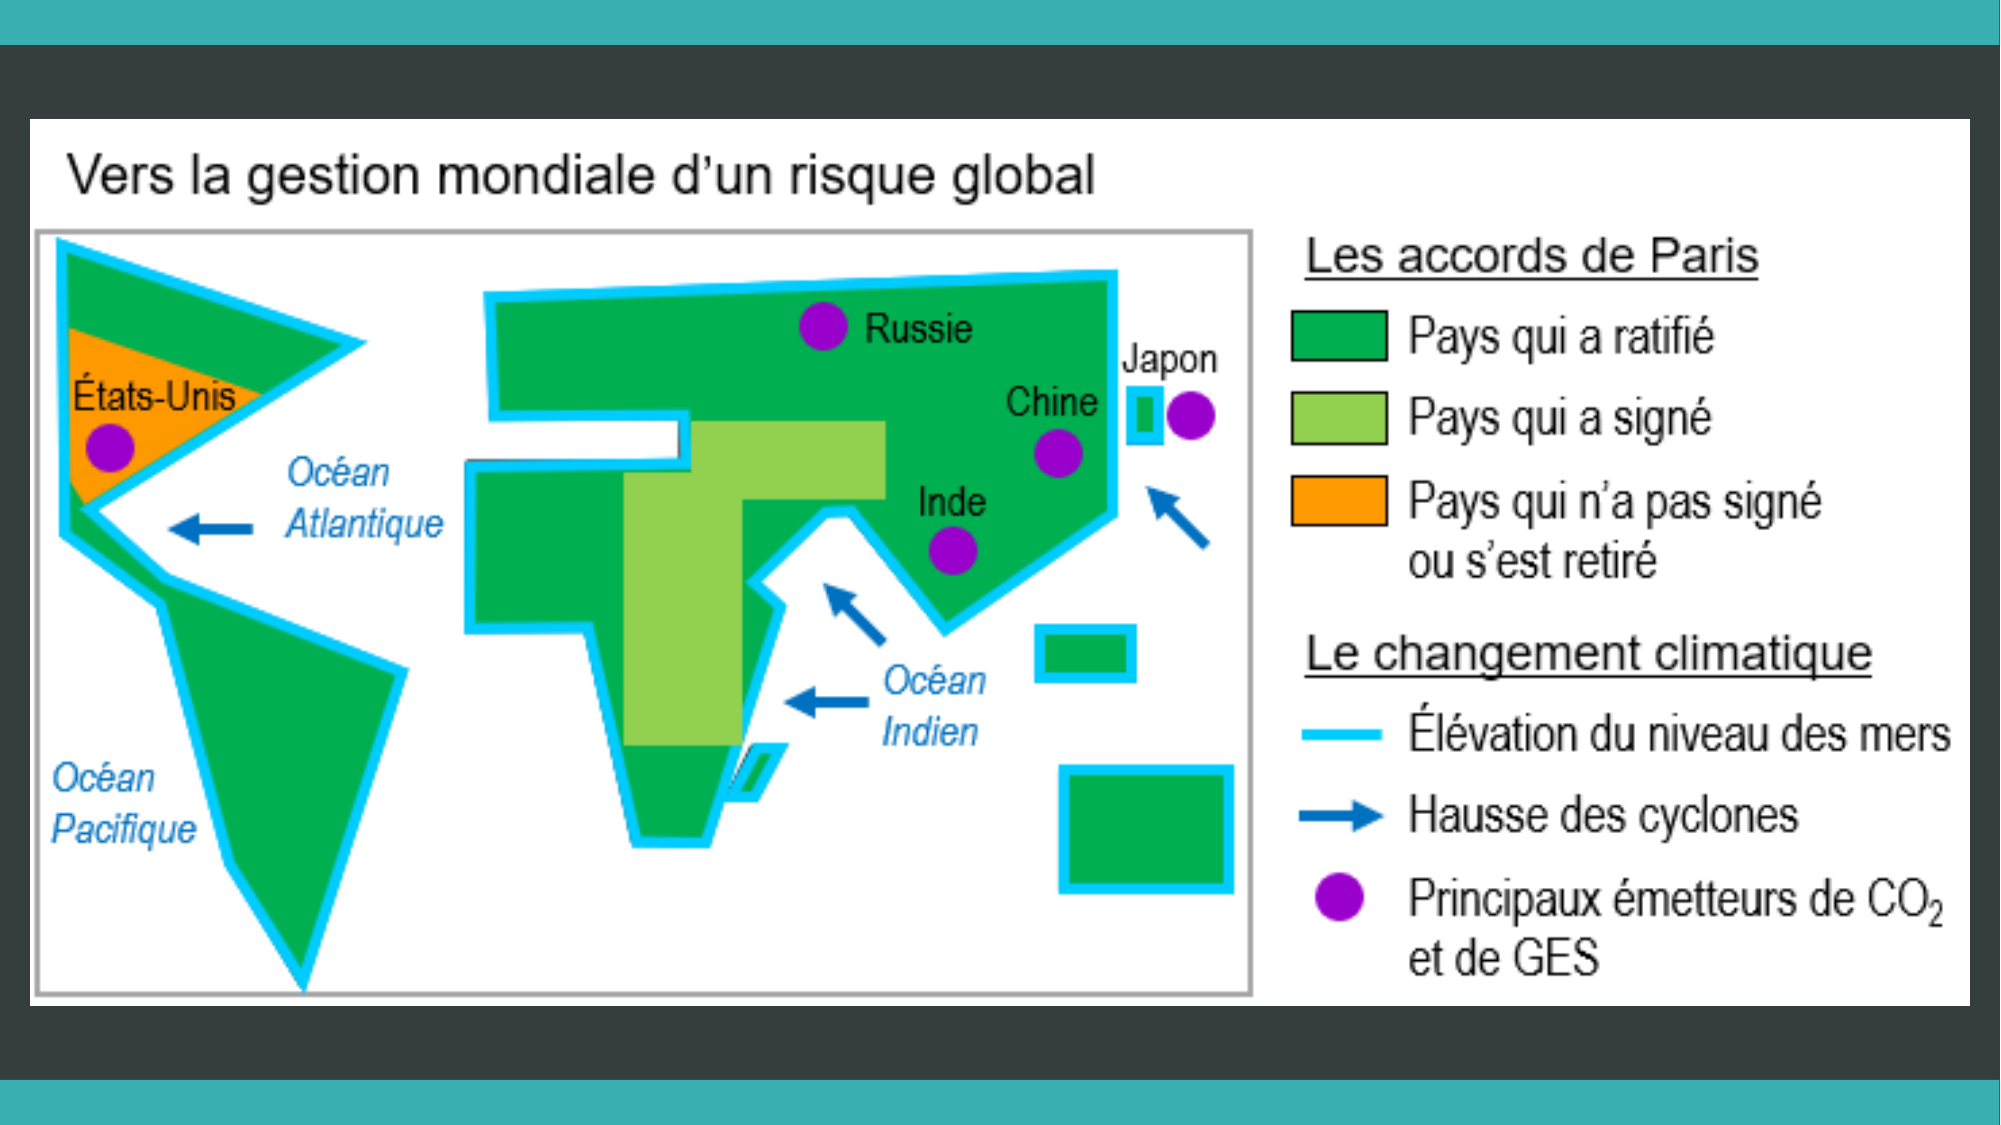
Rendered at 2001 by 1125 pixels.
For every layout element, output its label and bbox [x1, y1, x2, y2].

picture [30, 119, 1970, 1006]
